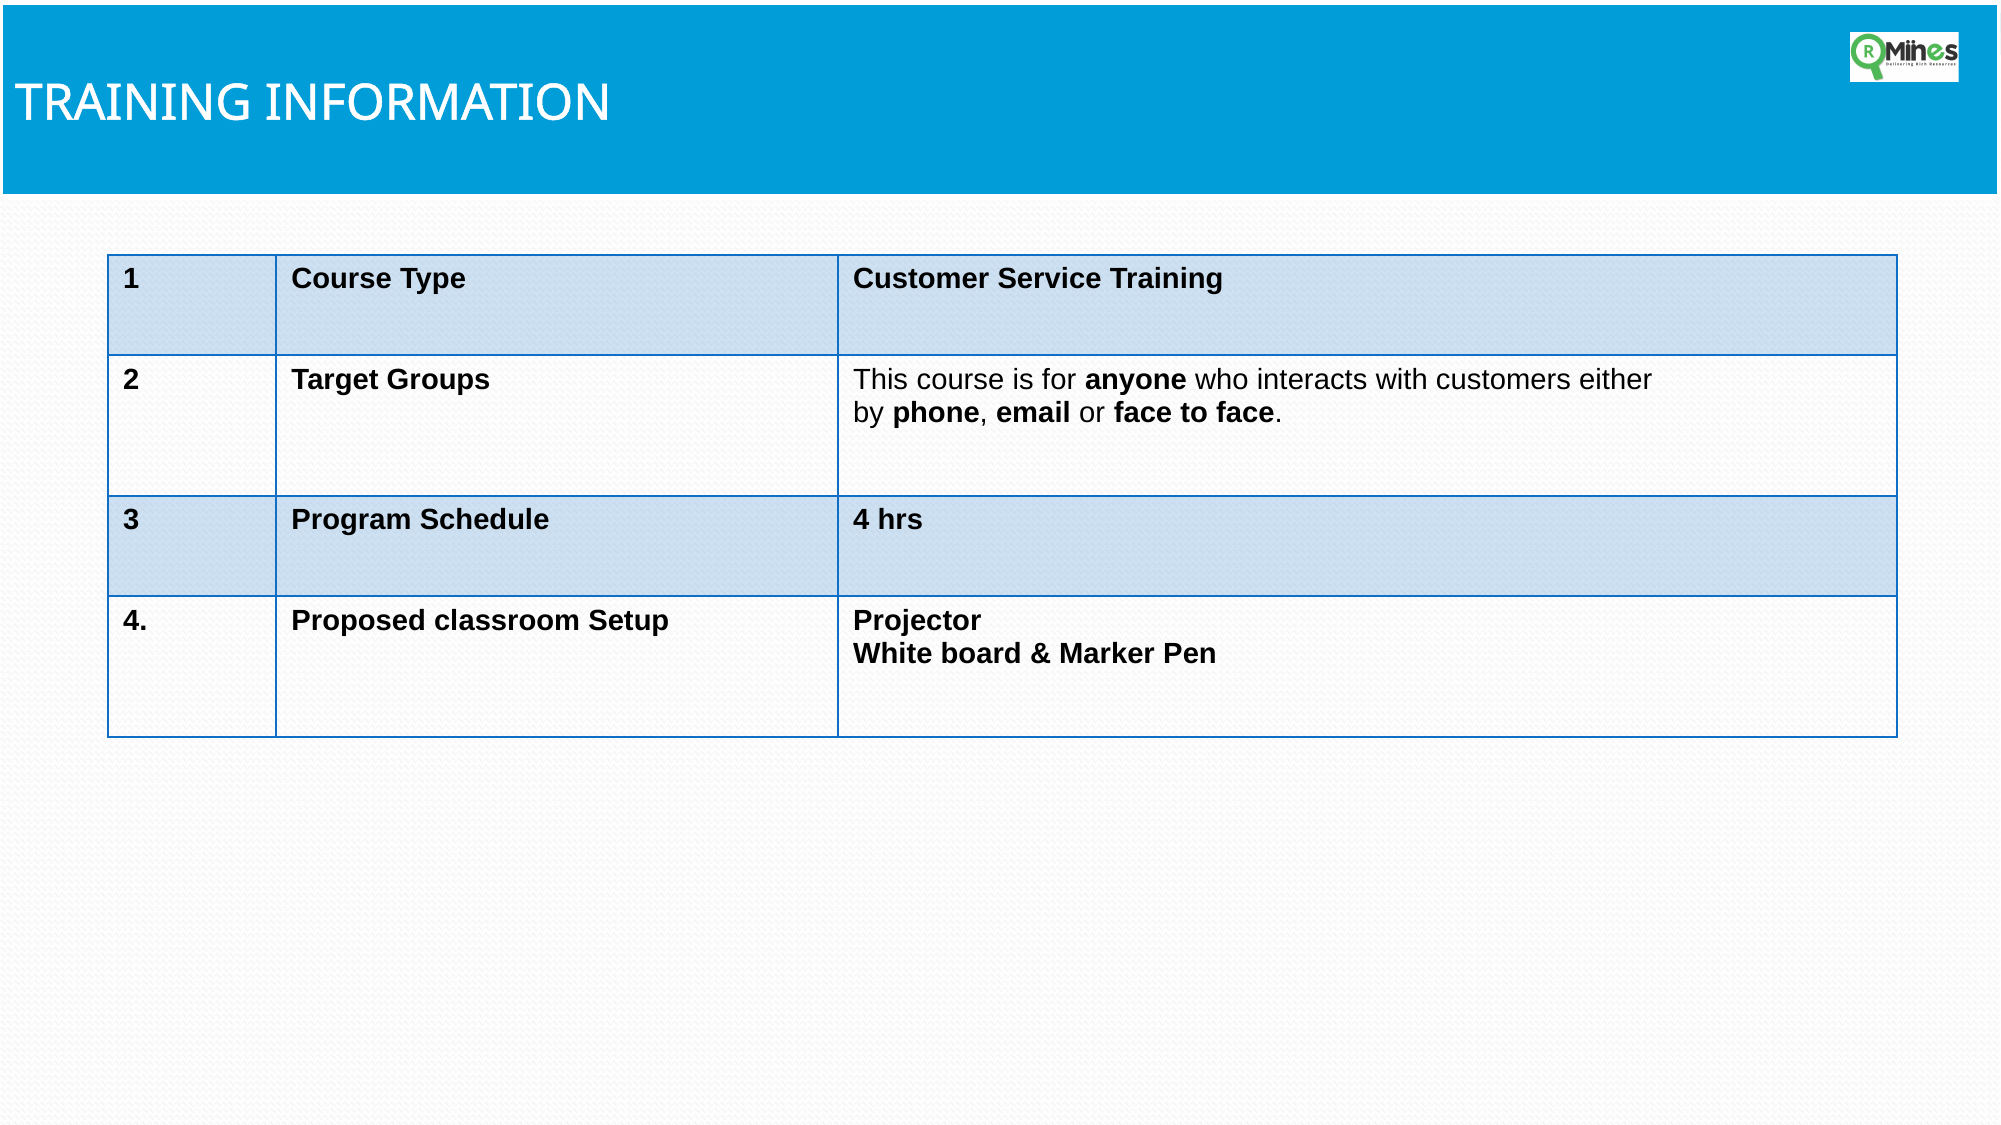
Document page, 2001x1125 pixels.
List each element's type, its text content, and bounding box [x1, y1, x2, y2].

table_cell 3 [109, 497, 275, 595]
picture [1851, 33, 1958, 81]
table_cell Program Schedule [277, 497, 837, 595]
table_cell 2 [109, 356, 275, 495]
table_cell Projector White board & Marker Pen [839, 597, 1896, 736]
table_cell Proposed classroom Setup [277, 597, 837, 736]
table_header Customer Service Training [839, 256, 1896, 354]
table_header 1 [109, 256, 275, 354]
table_cell This course is for anyone who interacts with customers either by phone, email or face to face. [839, 356, 1896, 495]
table_cell 4 hrs [839, 497, 1896, 595]
table_header Course Type [277, 256, 837, 354]
table_cell Target Groups [277, 356, 837, 495]
text_box TRAINING INFORMATION [0, 0, 2000, 200]
table_cell 4. [109, 597, 275, 736]
